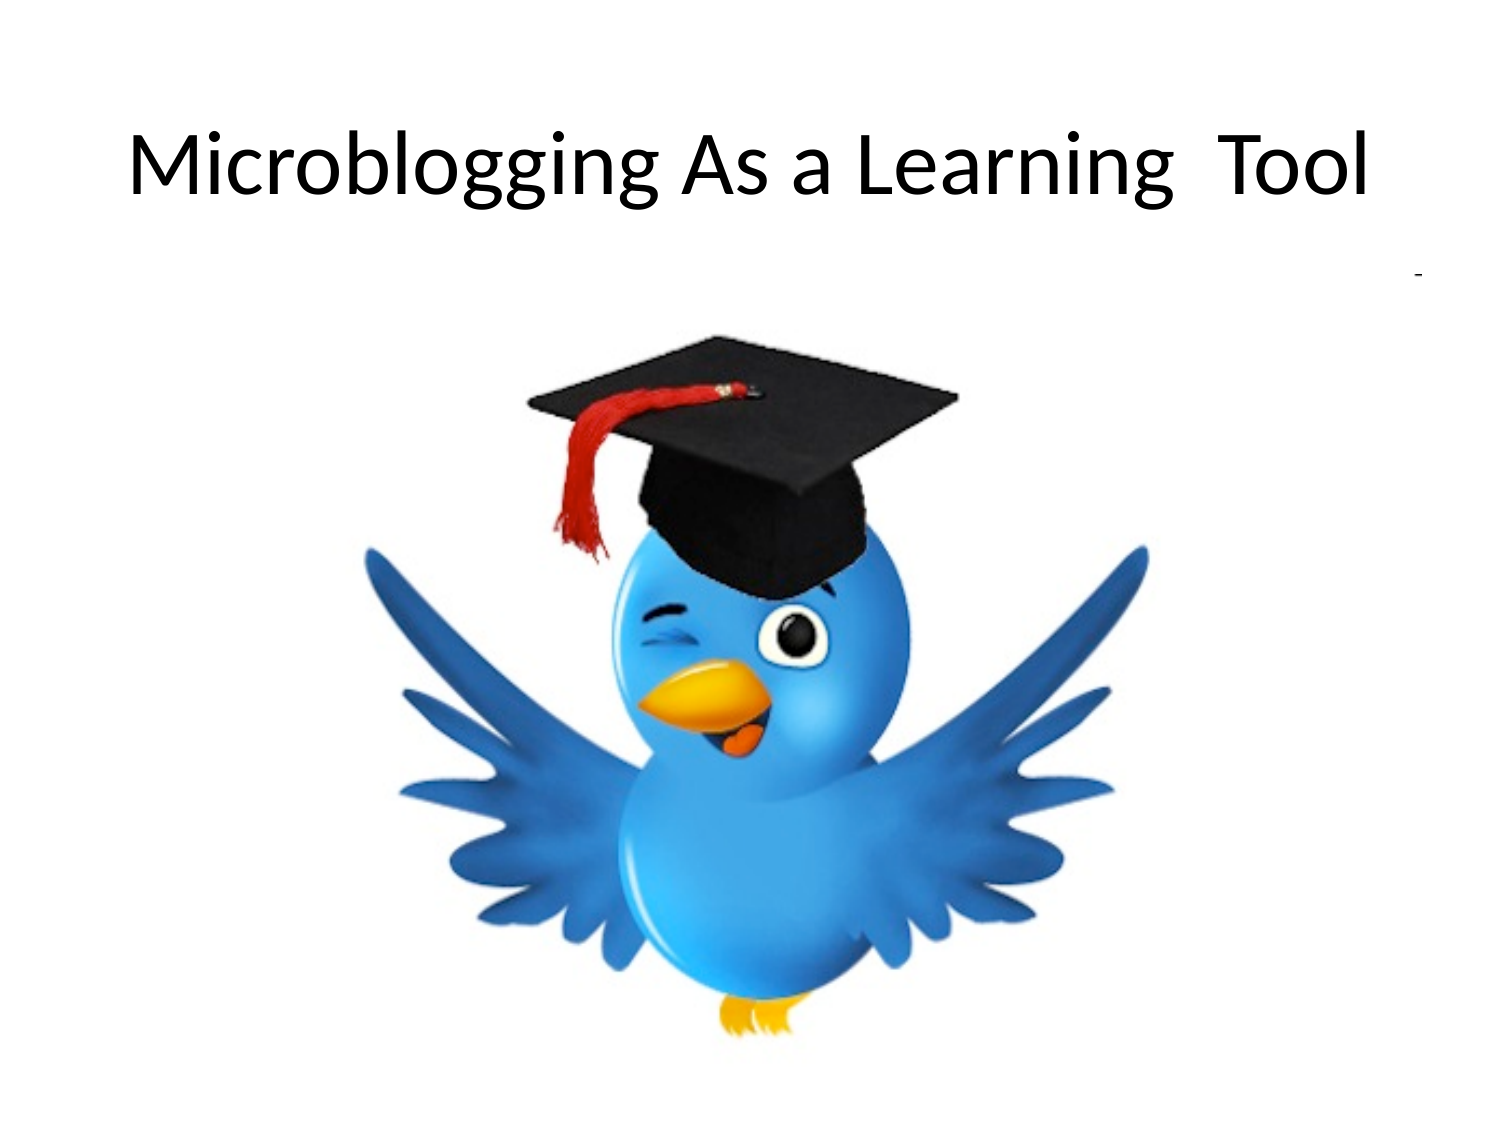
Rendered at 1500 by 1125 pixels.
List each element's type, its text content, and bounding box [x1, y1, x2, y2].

title Microblogging As a Learning Tool [0, 37, 1500, 279]
picture [62, 274, 1423, 1125]
